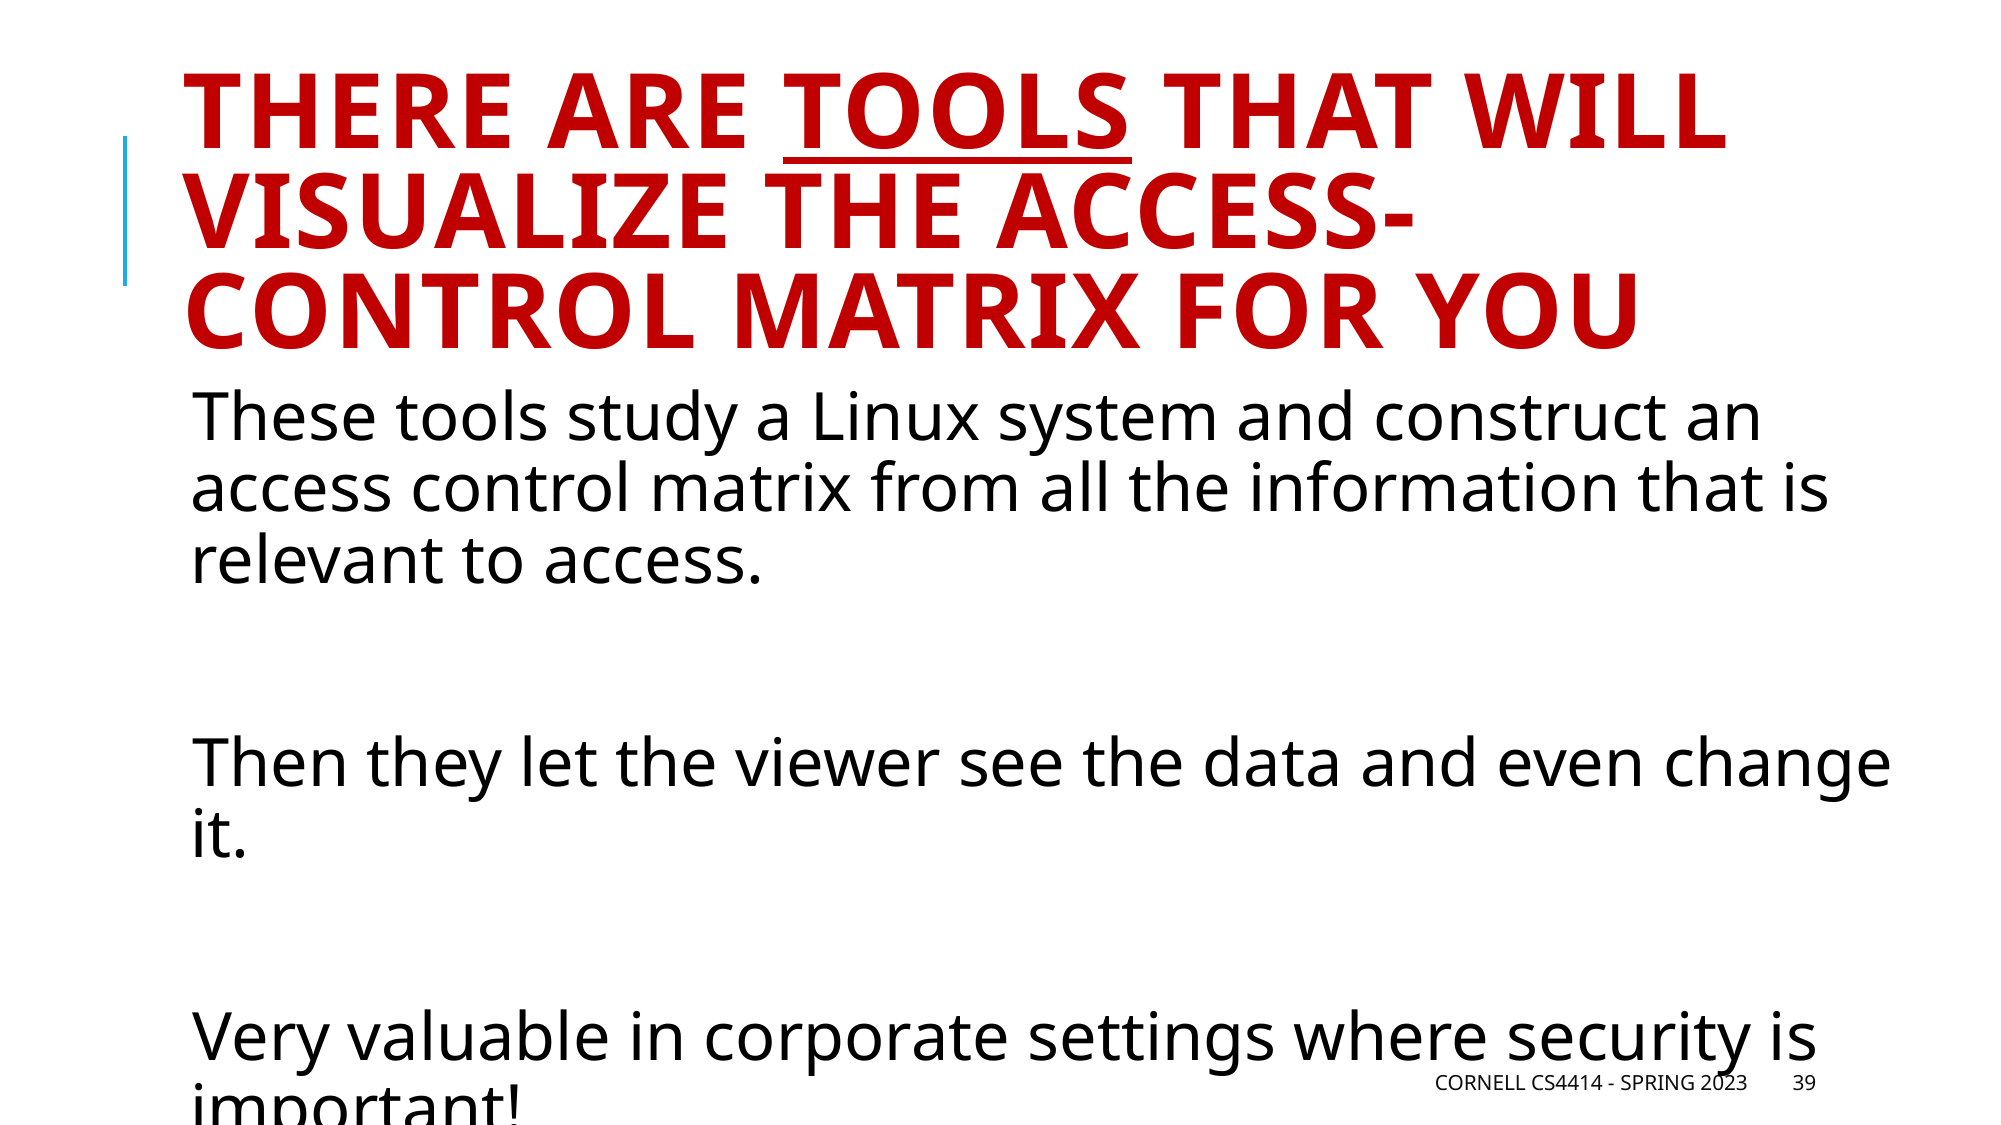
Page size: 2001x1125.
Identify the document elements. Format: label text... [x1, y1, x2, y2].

slide_number 39 [1777, 1061, 1938, 1107]
title There are tools that will visualize the access-control matrix for you [168, 96, 1914, 342]
list These tools study a Linux system and construct an access control matrix from all the information that is relevant to access. Then they let the viewer see the data and even change it. Very valuable in corporate settings where security is important! [168, 375, 1914, 1035]
footer Cornell CS4414 - Spring 2023 [794, 1061, 1763, 1107]
